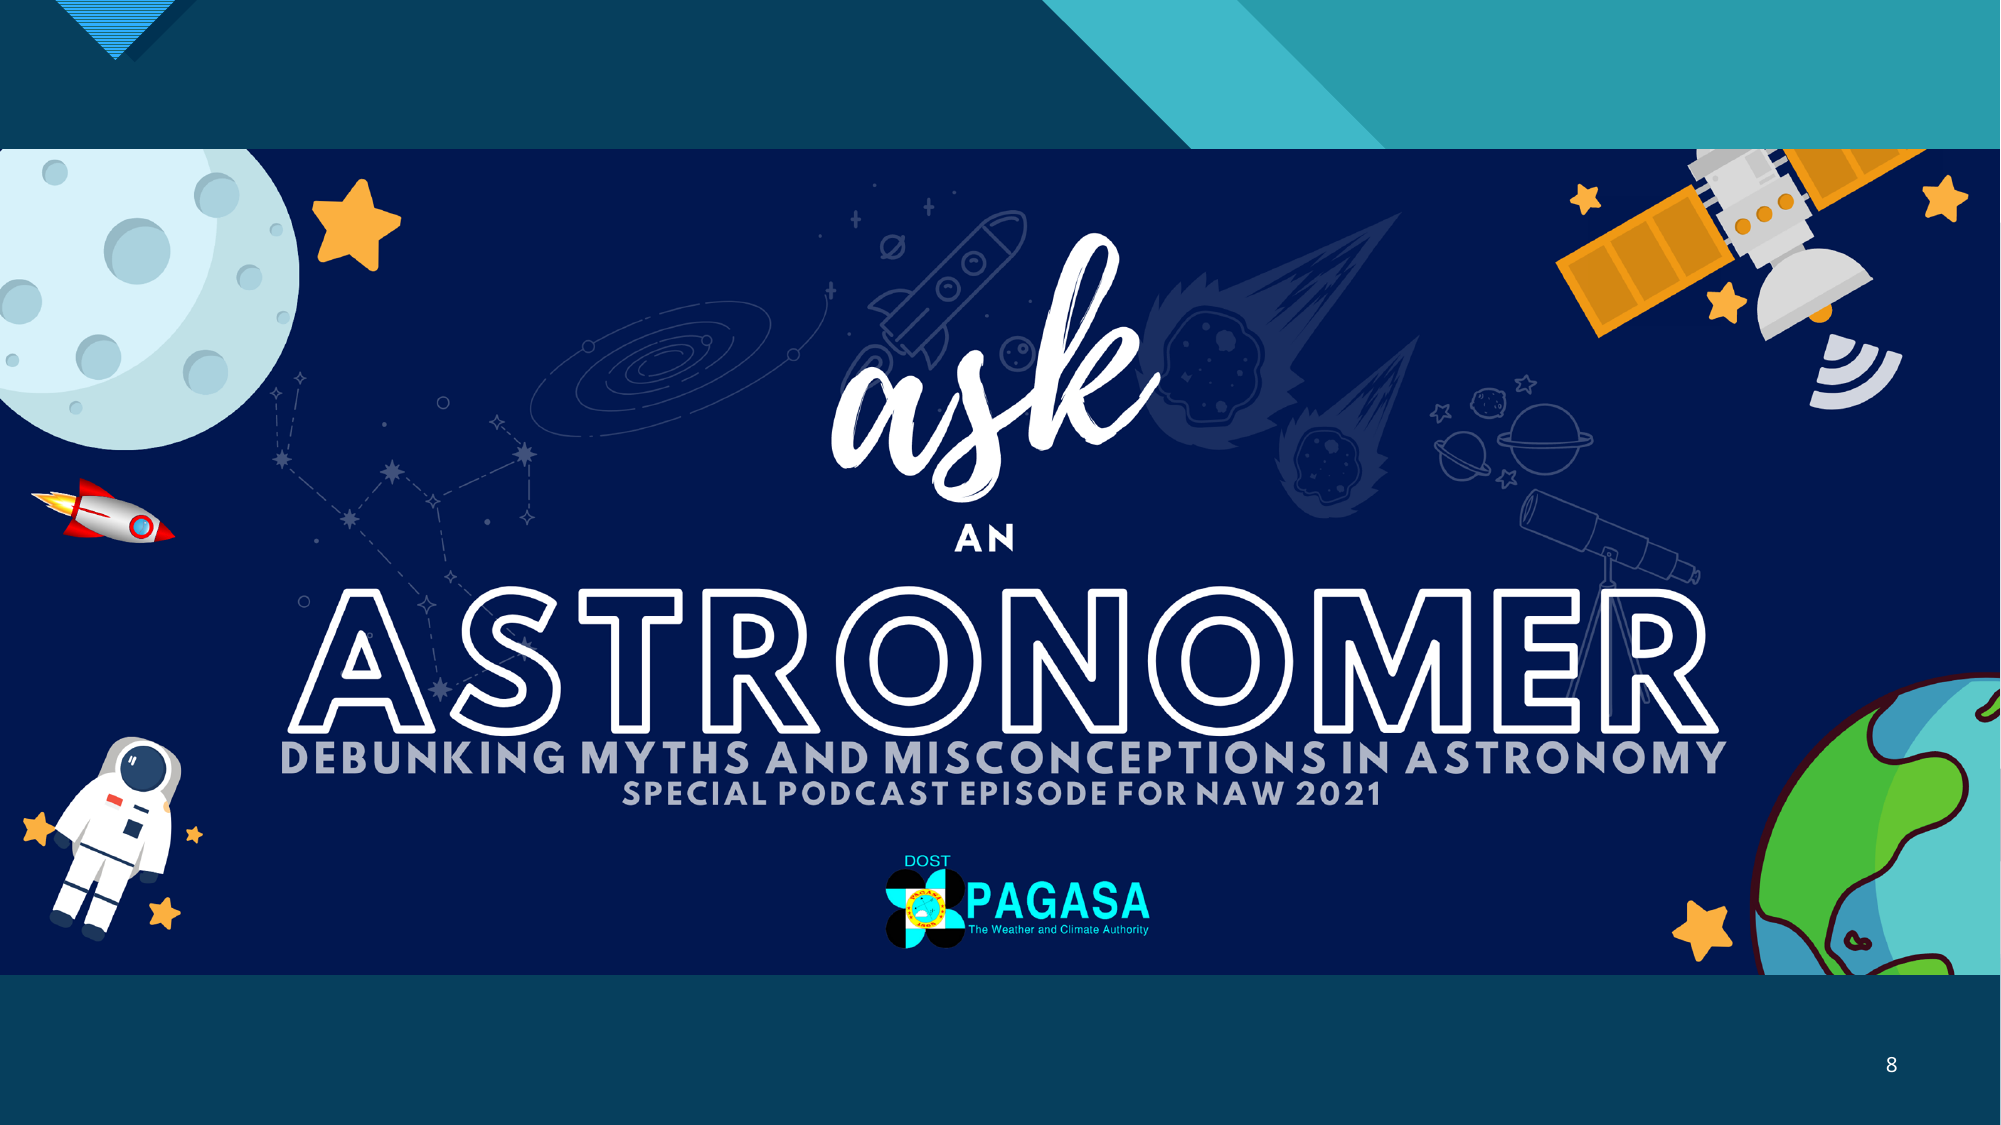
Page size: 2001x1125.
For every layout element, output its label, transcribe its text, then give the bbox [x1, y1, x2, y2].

picture [0, 148, 2000, 974]
slide_number 8 [1845, 1035, 1913, 1096]
